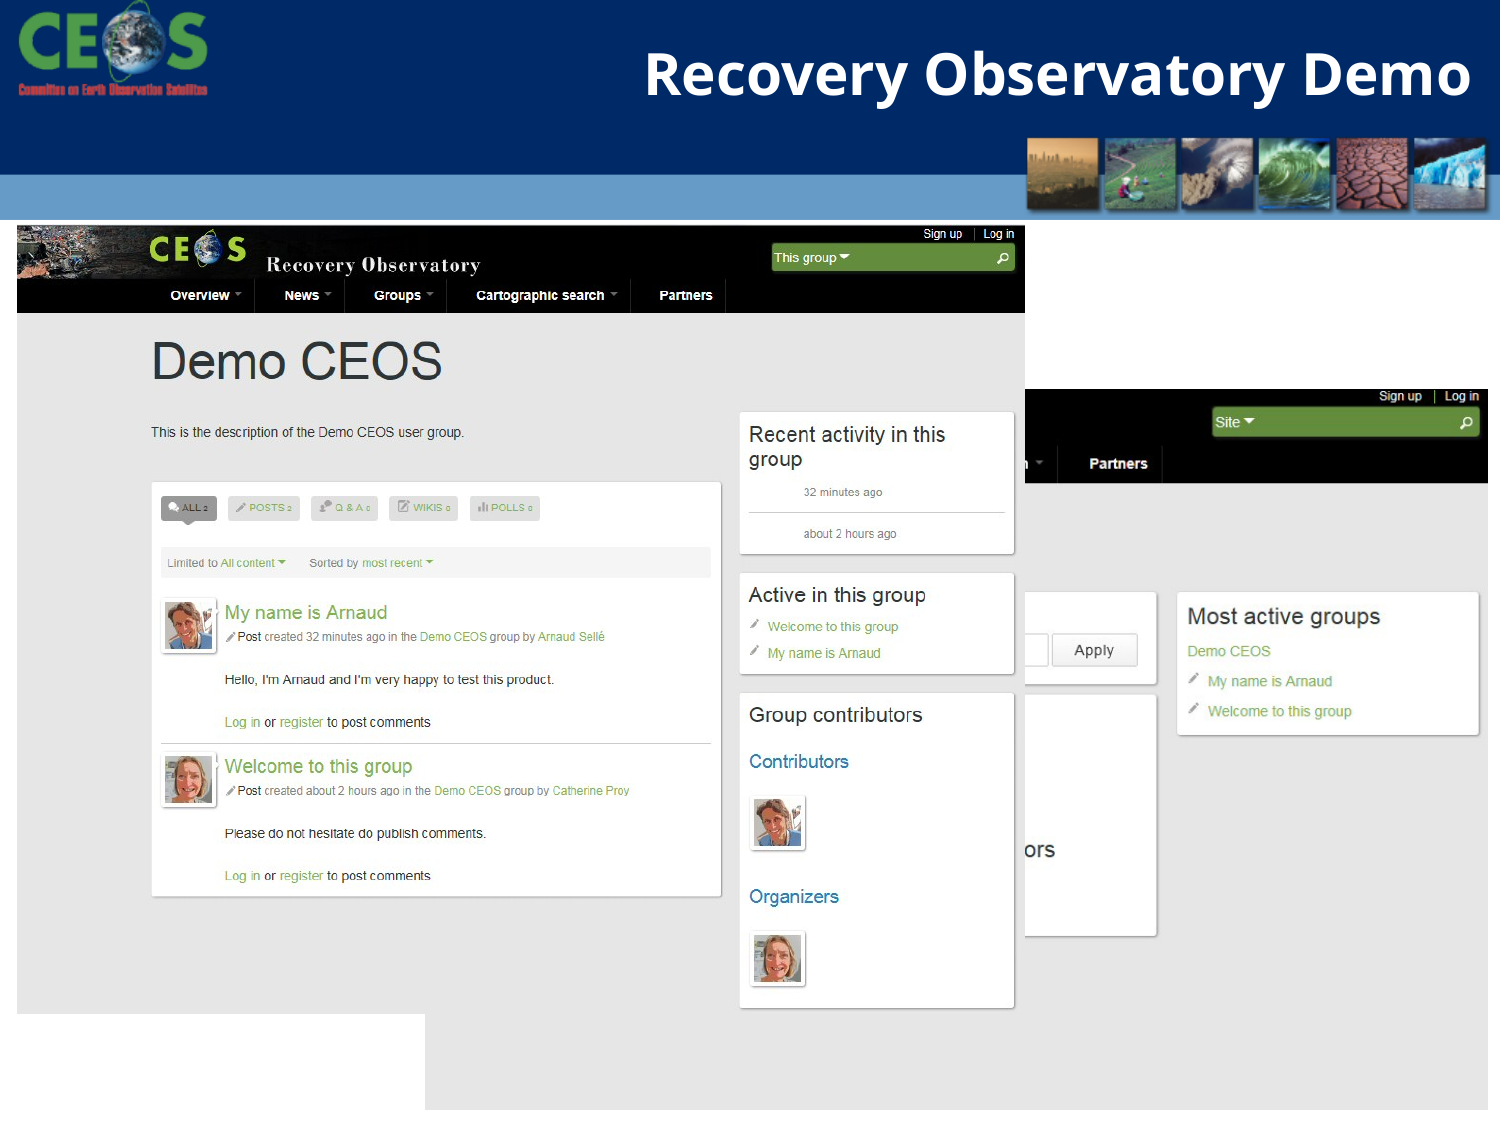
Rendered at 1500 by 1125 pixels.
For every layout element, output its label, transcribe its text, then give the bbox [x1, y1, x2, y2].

title Recovery Observatory Demo [350, 30, 1488, 114]
picture [17, 224, 1488, 1111]
picture [0, 0, 1500, 220]
